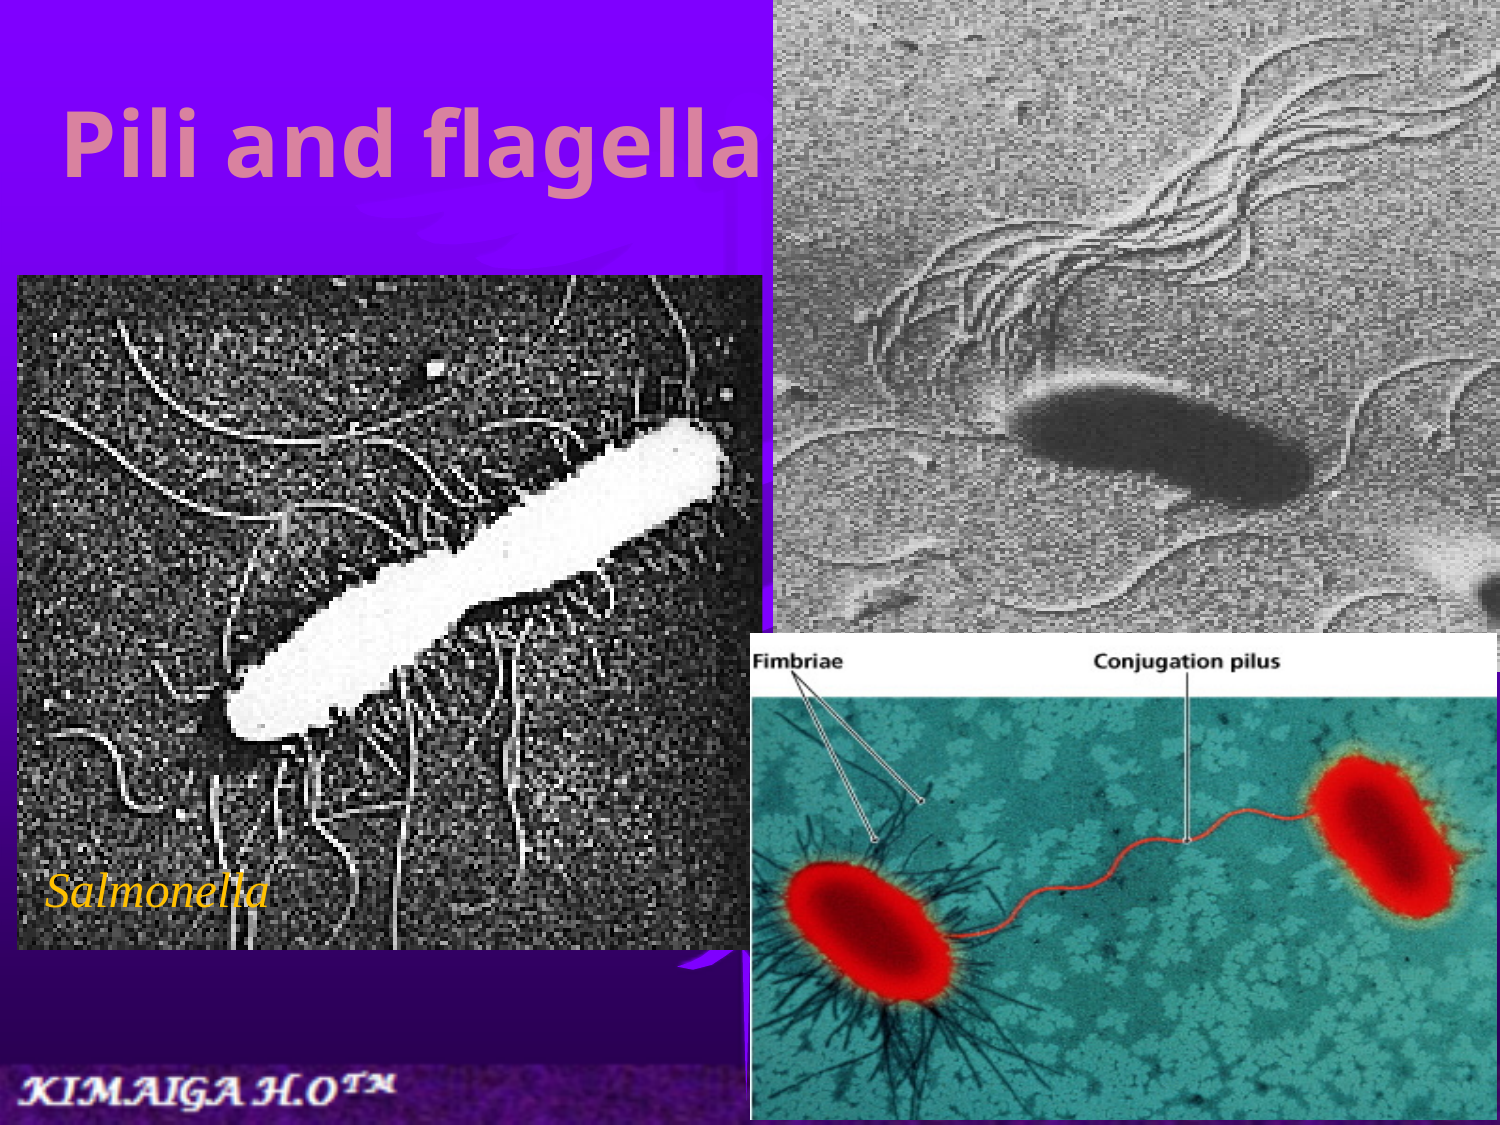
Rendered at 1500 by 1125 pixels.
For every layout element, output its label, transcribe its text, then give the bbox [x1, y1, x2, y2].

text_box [16, 274, 763, 951]
picture [0, 0, 1500, 1125]
title Pili and flagella [17, 54, 768, 228]
